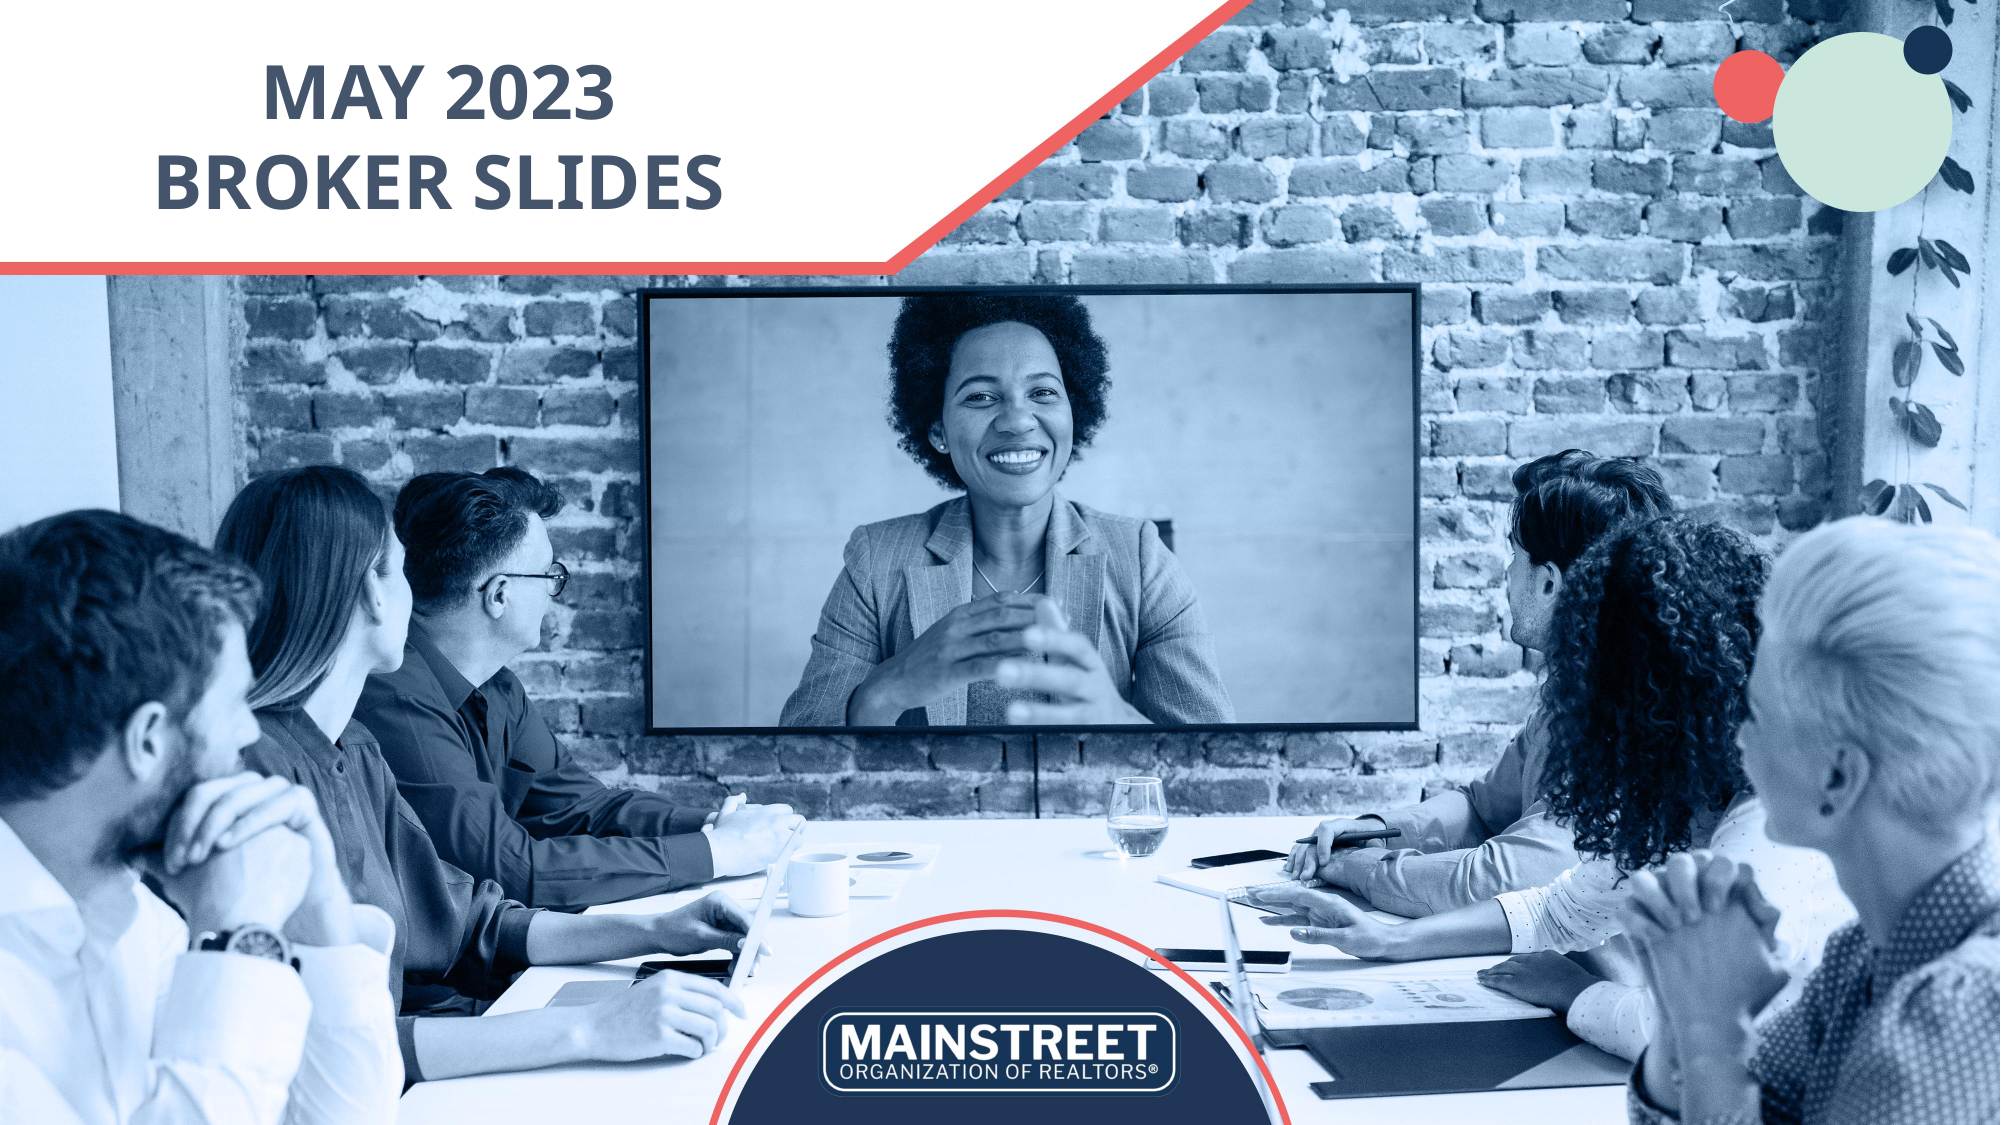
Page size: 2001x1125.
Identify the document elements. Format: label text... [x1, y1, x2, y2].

text_box MAY 2023 BROKER SLIDES [27, 37, 850, 232]
picture [0, 0, 2000, 1125]
